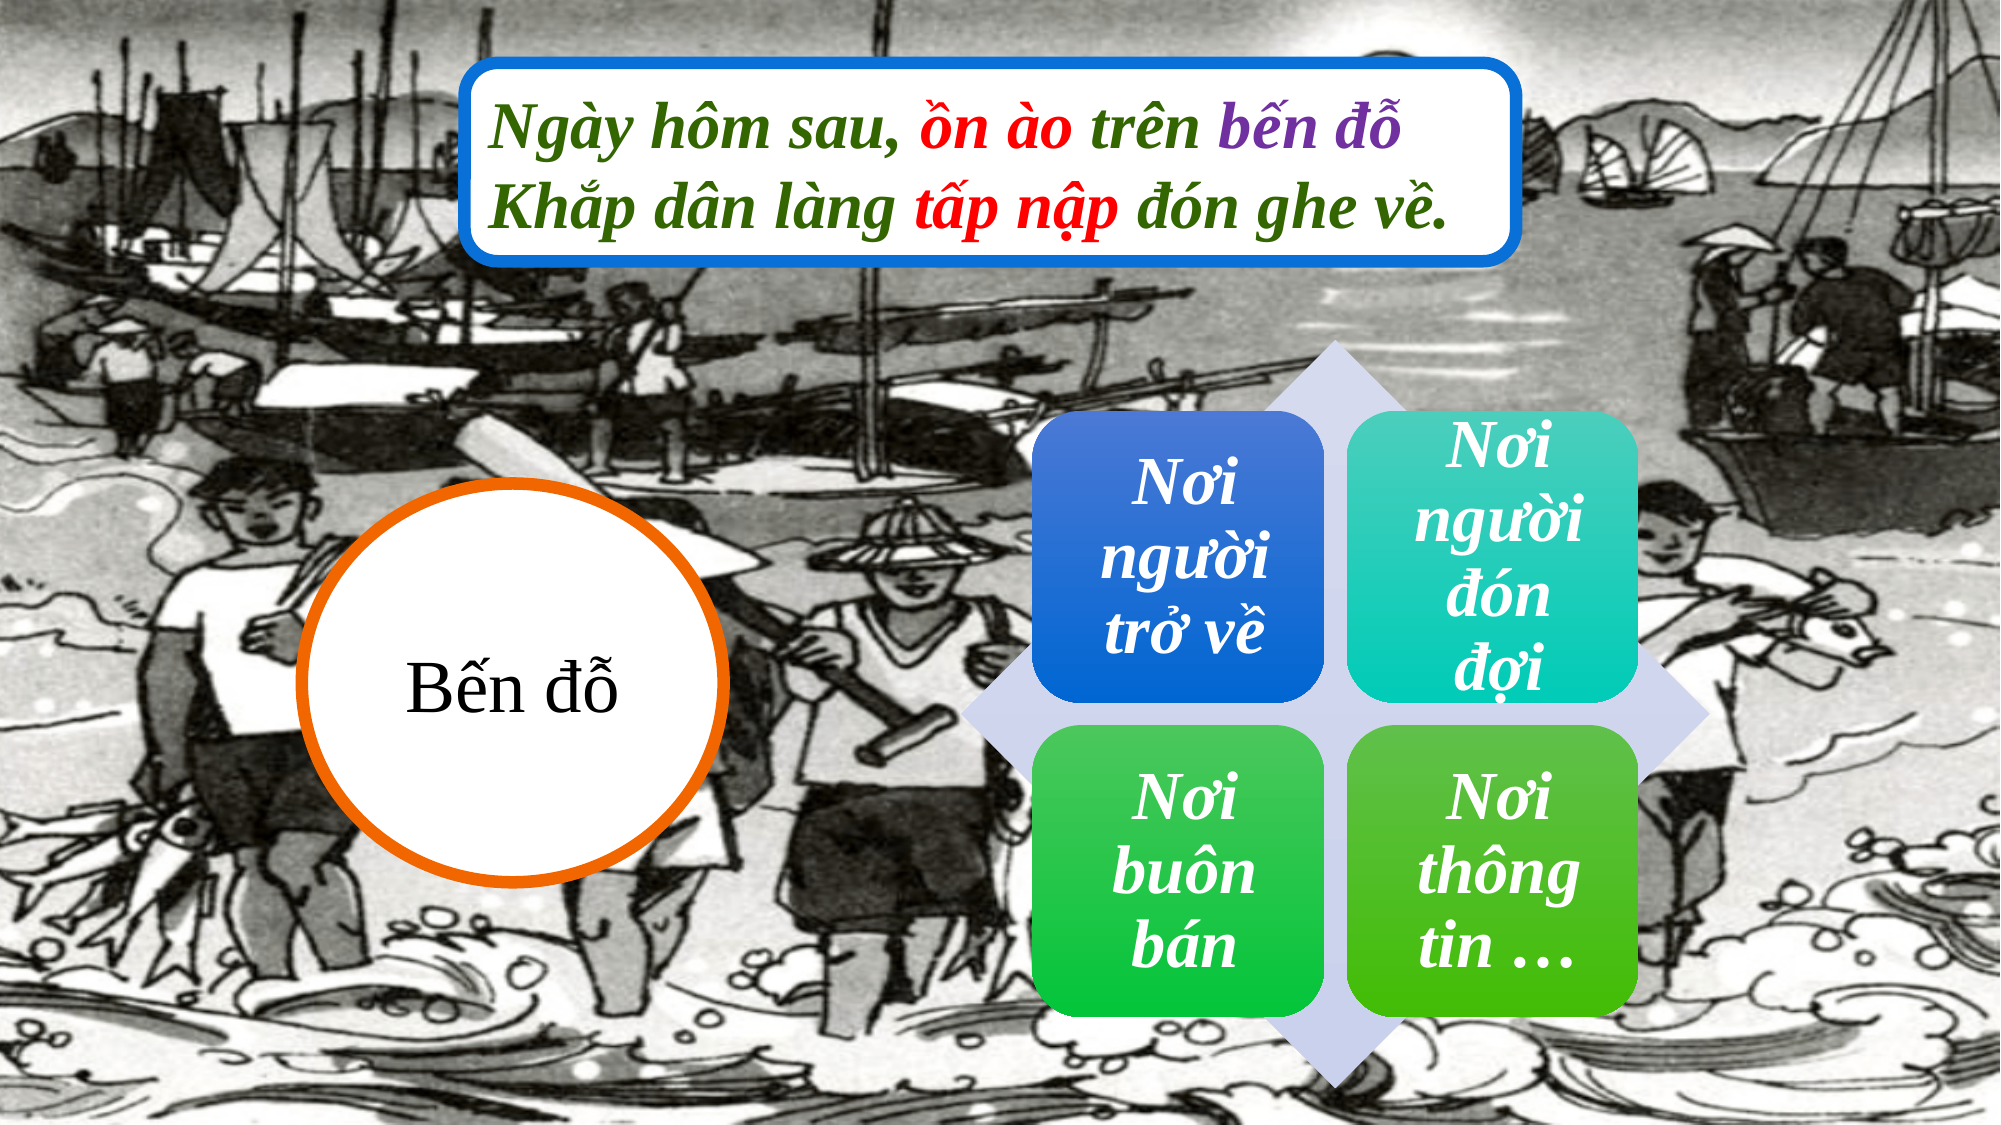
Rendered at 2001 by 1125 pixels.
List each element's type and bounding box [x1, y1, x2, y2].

picture [0, 0, 2000, 1125]
text_box [819, 339, 1852, 1089]
